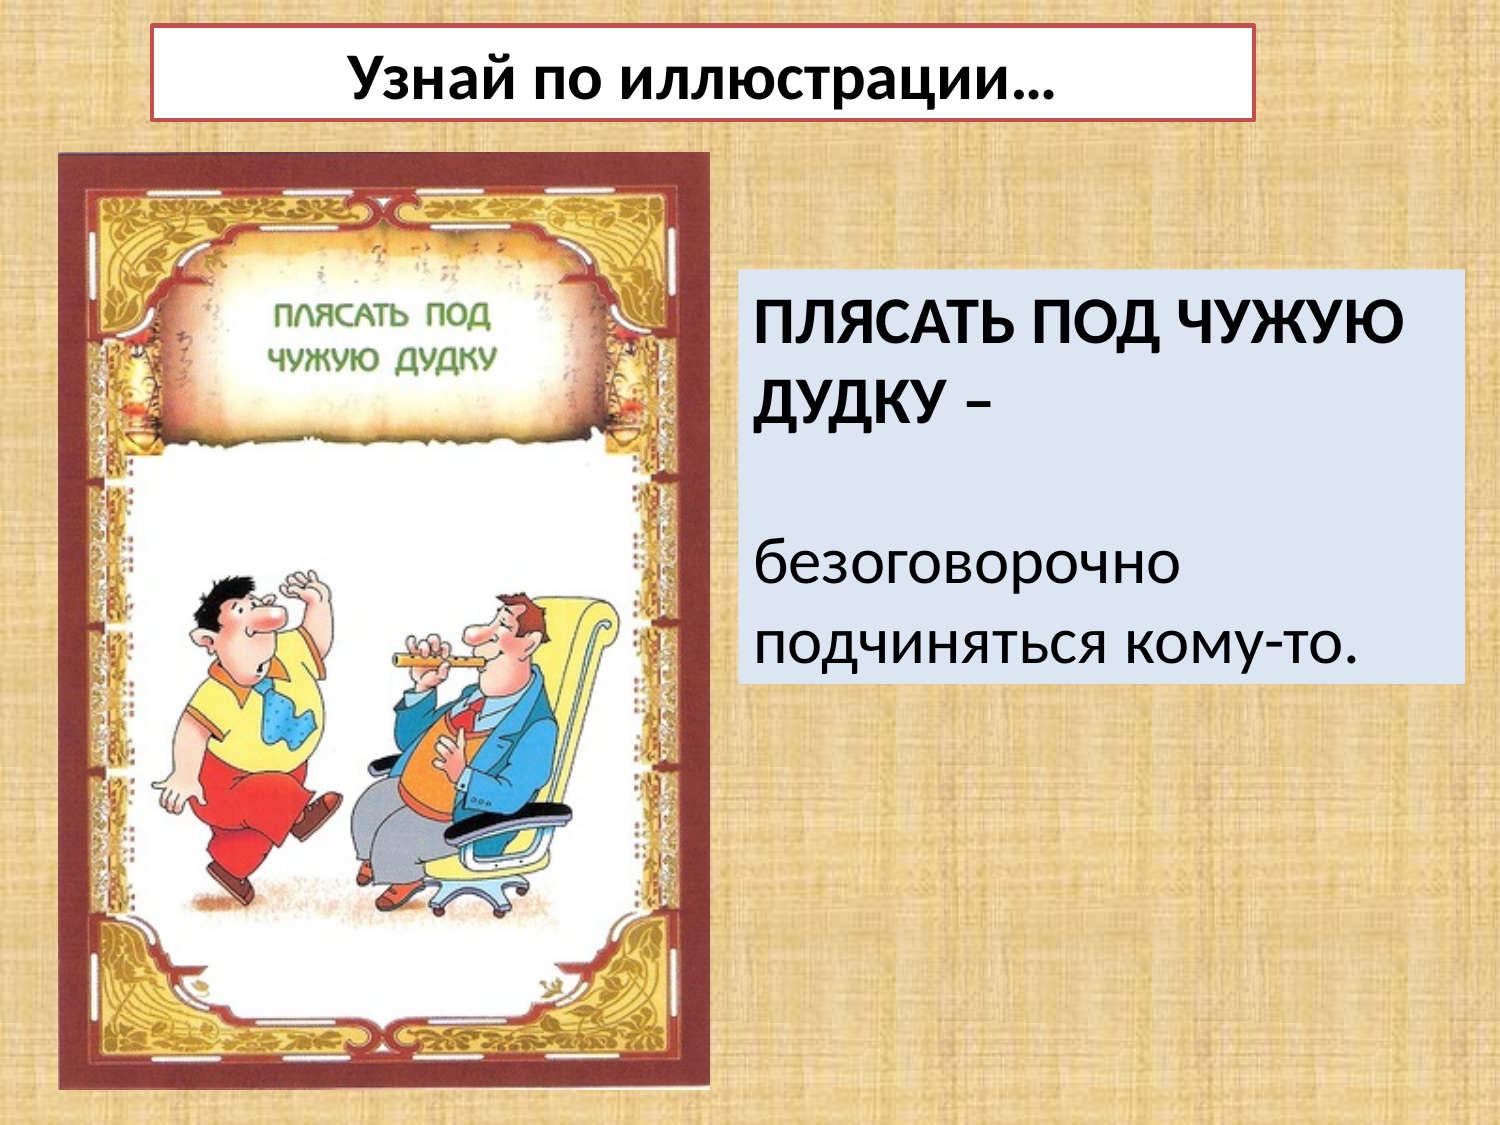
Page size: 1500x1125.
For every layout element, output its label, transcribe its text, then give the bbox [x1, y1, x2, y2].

picture [0, 0, 1500, 1125]
text_box Узнай по иллюстрации… [150, 23, 1256, 122]
text_box ПЛЯСАТЬ ПОД ЧУЖУЮ ДУДКУ – безоговорочно подчиняться кому-то. [738, 269, 1465, 684]
